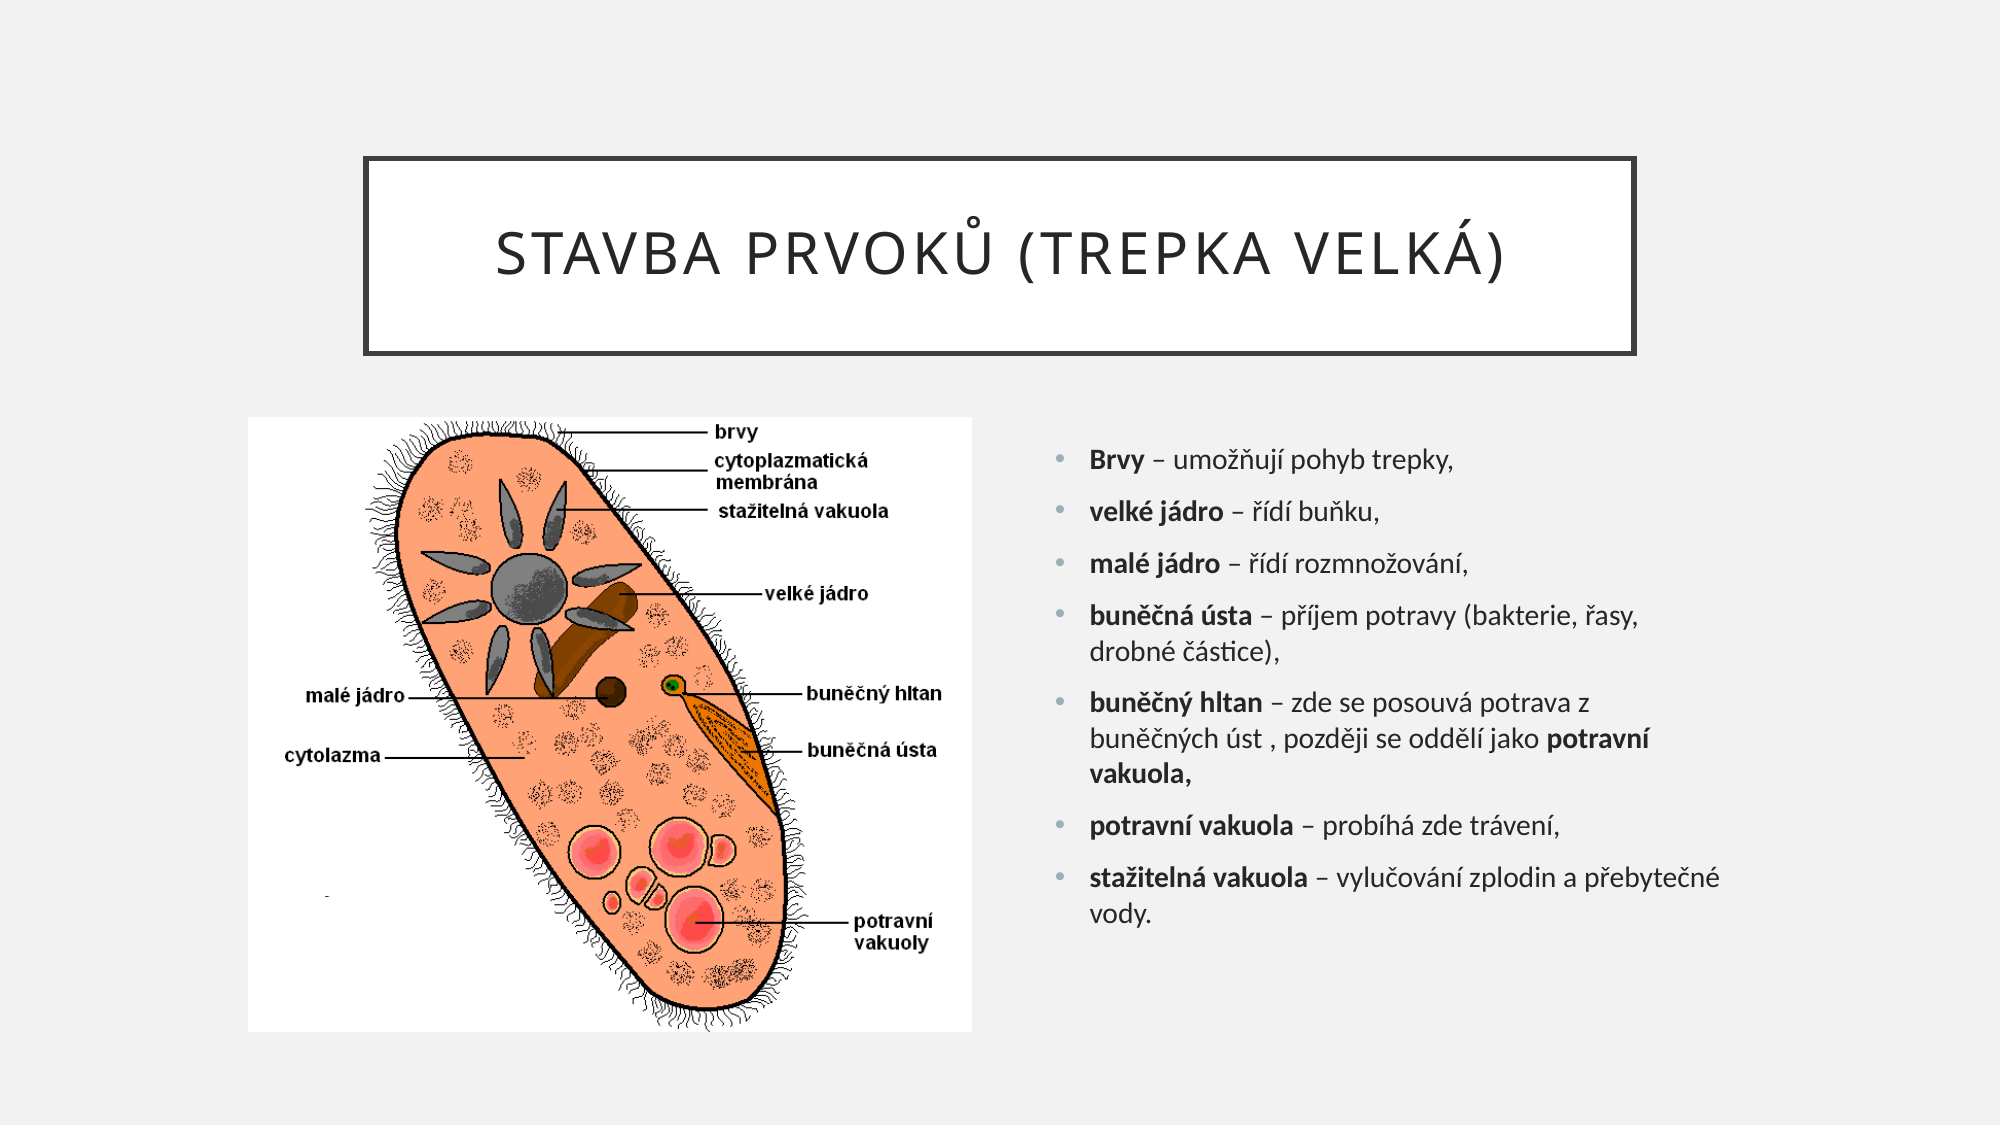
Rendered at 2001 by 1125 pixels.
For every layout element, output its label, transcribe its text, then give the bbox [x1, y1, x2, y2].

list Brvy – umožňují pohyb trepky, velké jádro – řídí buňku, malé jádro – řídí rozmnožování, buněčná ústa – příjem potravy (bakterie, řasy, drobné částice), buněčný hltan – zde se posouvá potrava z buněčných úst , později se oddělí jako potravní vakuola, potravní vakuola – probíhá zde trávení, stažitelná vakuola – vylučování zplodin a přebytečné vody. [1039, 432, 1741, 942]
title Stavba prvoků (trepka velká) [363, 156, 1637, 356]
picture [247, 416, 972, 1032]
